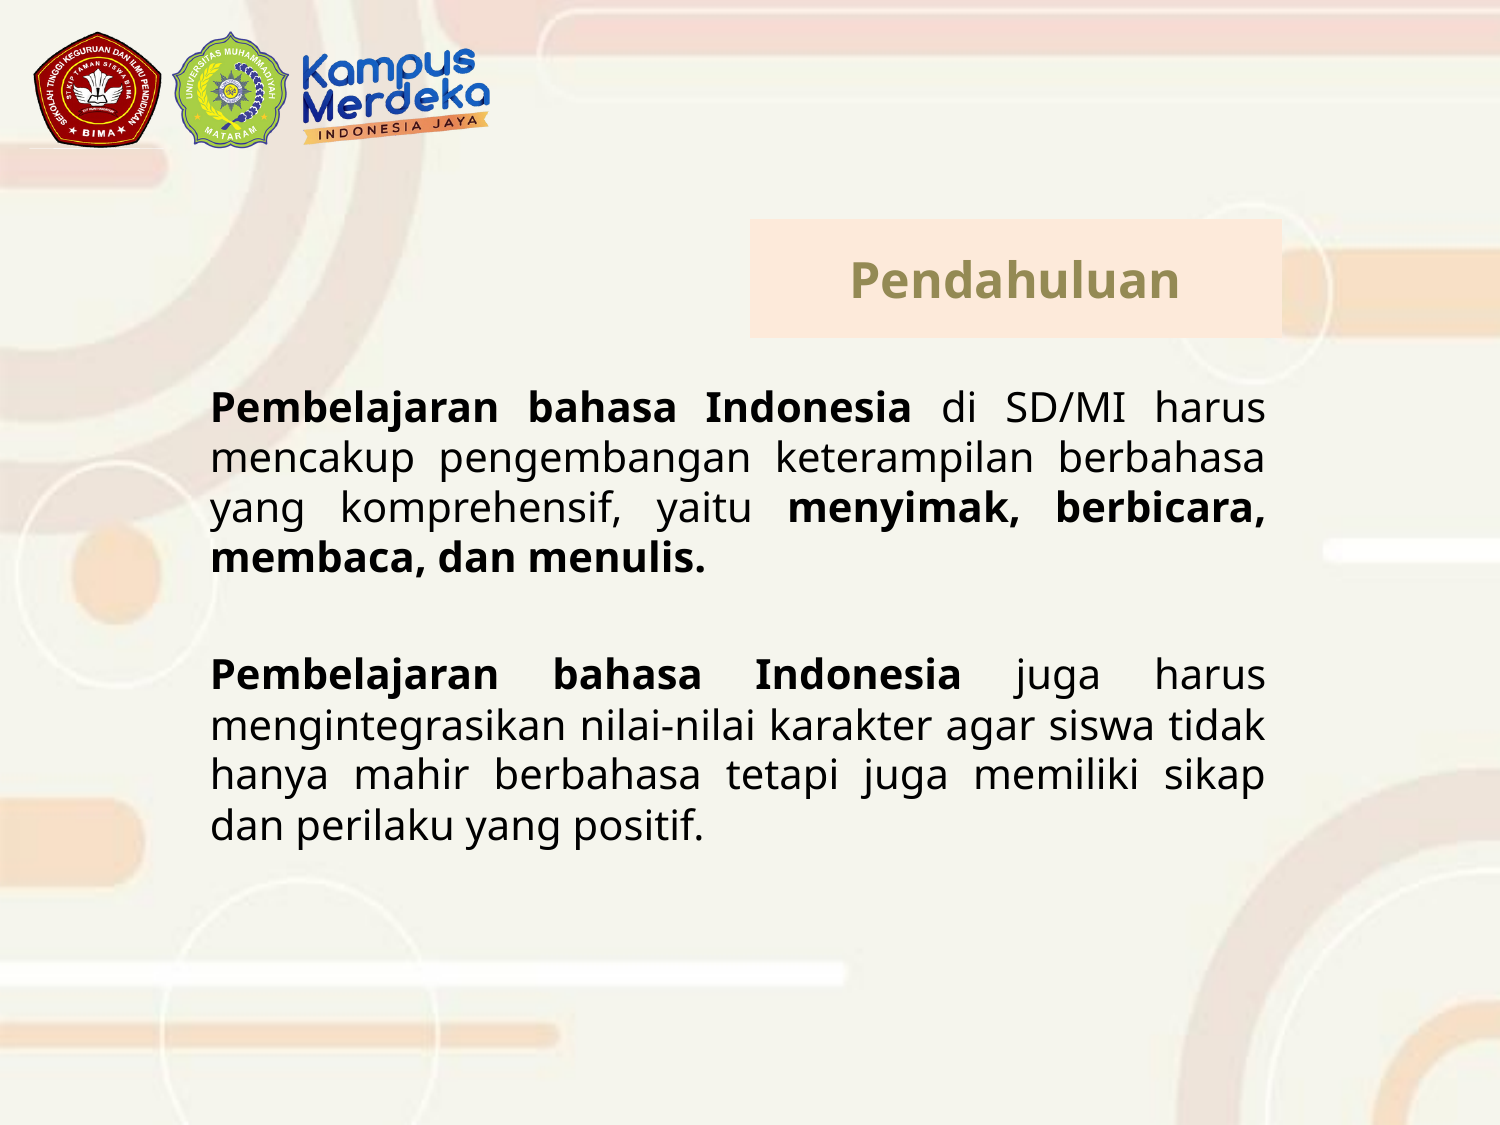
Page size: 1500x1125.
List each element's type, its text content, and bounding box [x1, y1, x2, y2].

text_box [29, 30, 164, 149]
list Pembelajaran bahasa Indonesia di SD/MI harus mencakup pengembangan keterampilan berbahasa yang komprehensif, yaitu menyimak, berbicara, membaca, dan menulis. Pembelajaran bahasa Indonesia juga harus mengintegrasikan nilai-nilai karakter agar siswa tidak hanya mahir berbahasa tetapi juga memiliki sikap dan perilaku yang positif. [194, 373, 1282, 1005]
picture [0, 0, 1500, 1125]
title Pendahuluan [750, 219, 1282, 338]
text_box [170, 30, 290, 149]
text_box [290, 43, 491, 149]
